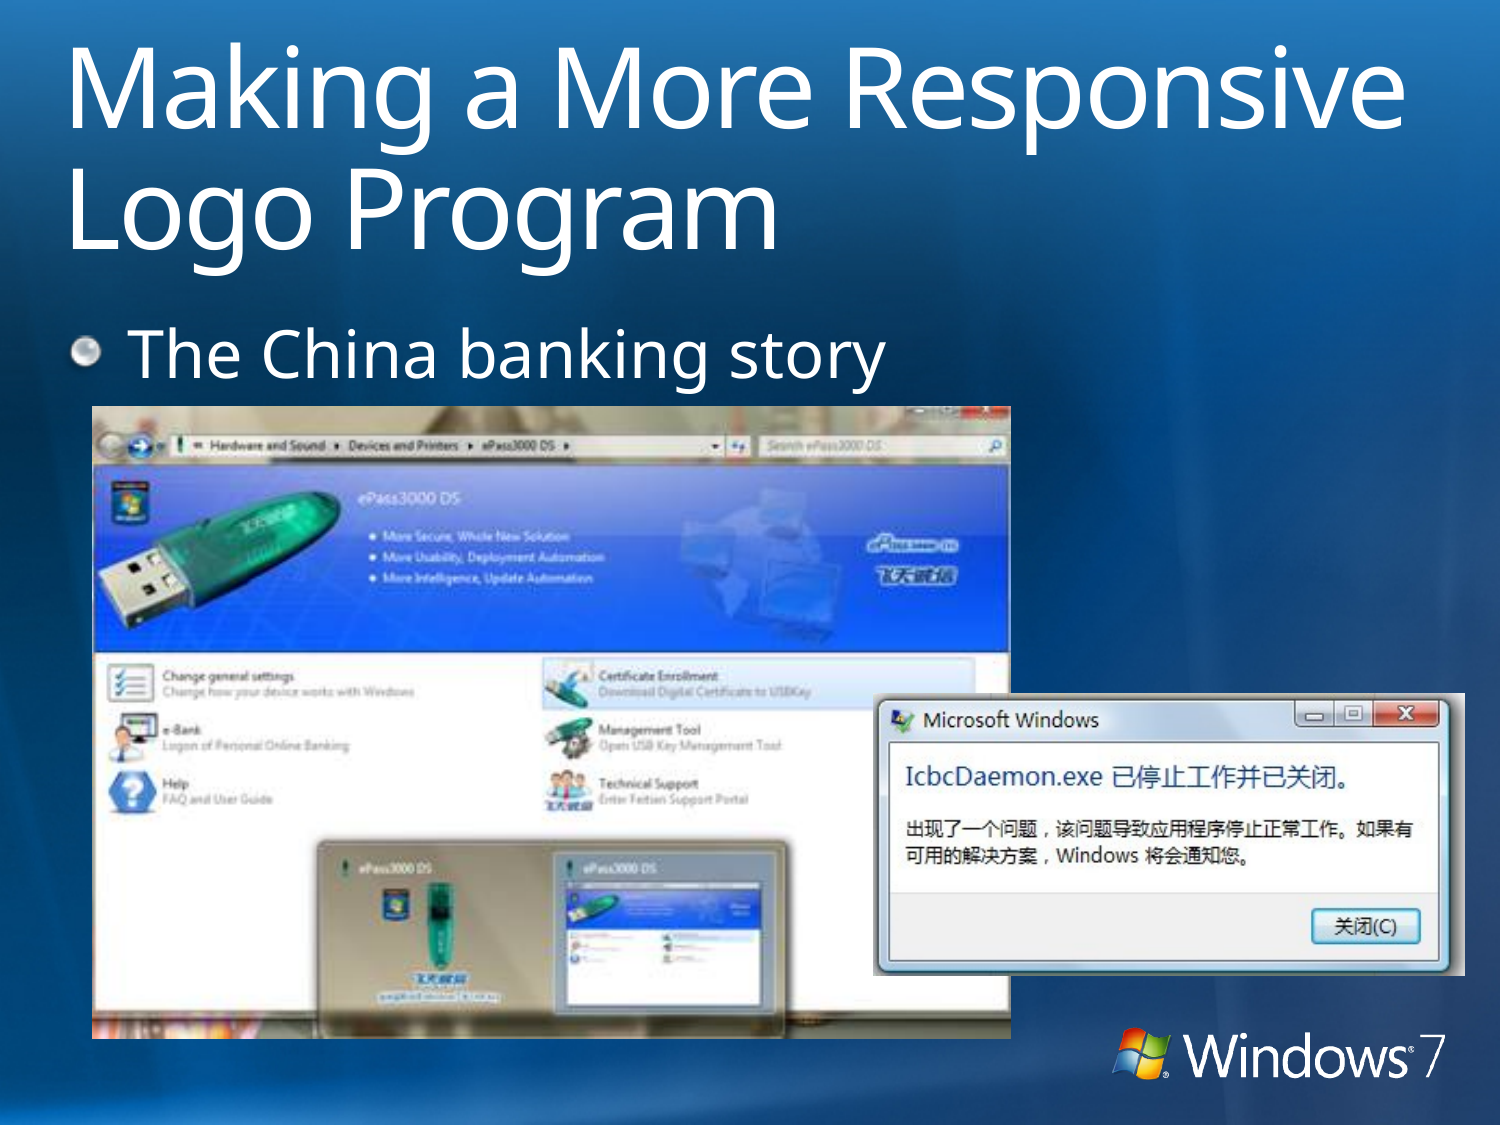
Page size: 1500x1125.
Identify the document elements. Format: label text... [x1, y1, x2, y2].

title Making a More Responsive Logo Program [62, 31, 1438, 277]
picture [0, 0, 1500, 1125]
list The China banking story [62, 321, 1438, 394]
